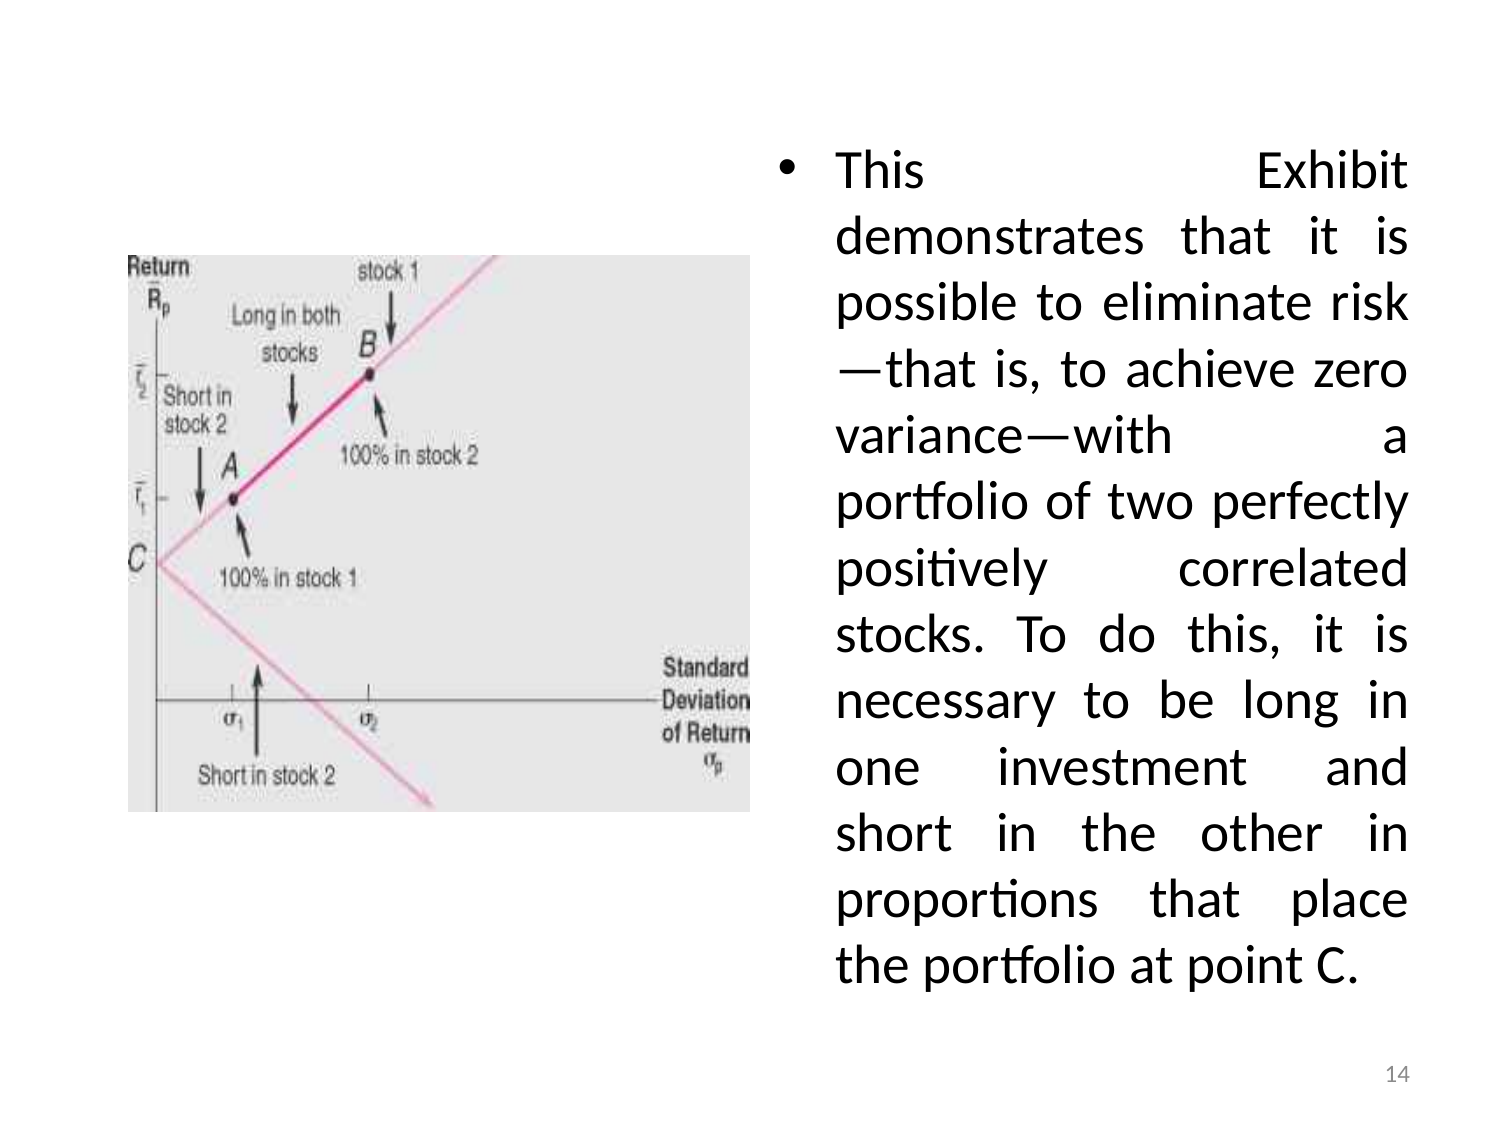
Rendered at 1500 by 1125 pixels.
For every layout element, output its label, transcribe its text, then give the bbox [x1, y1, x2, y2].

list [128, 255, 751, 813]
list This Exhibit demonstrates that it is possible to eliminate risk—that is, to achieve zero variance—with a portfolio of two perfectly positively correlated stocks. To do this, it is necessary to be long in one investment and short in the other in proportions that place the portfolio at point C. [762, 125, 1425, 1005]
slide_number 14 [1074, 1042, 1425, 1103]
